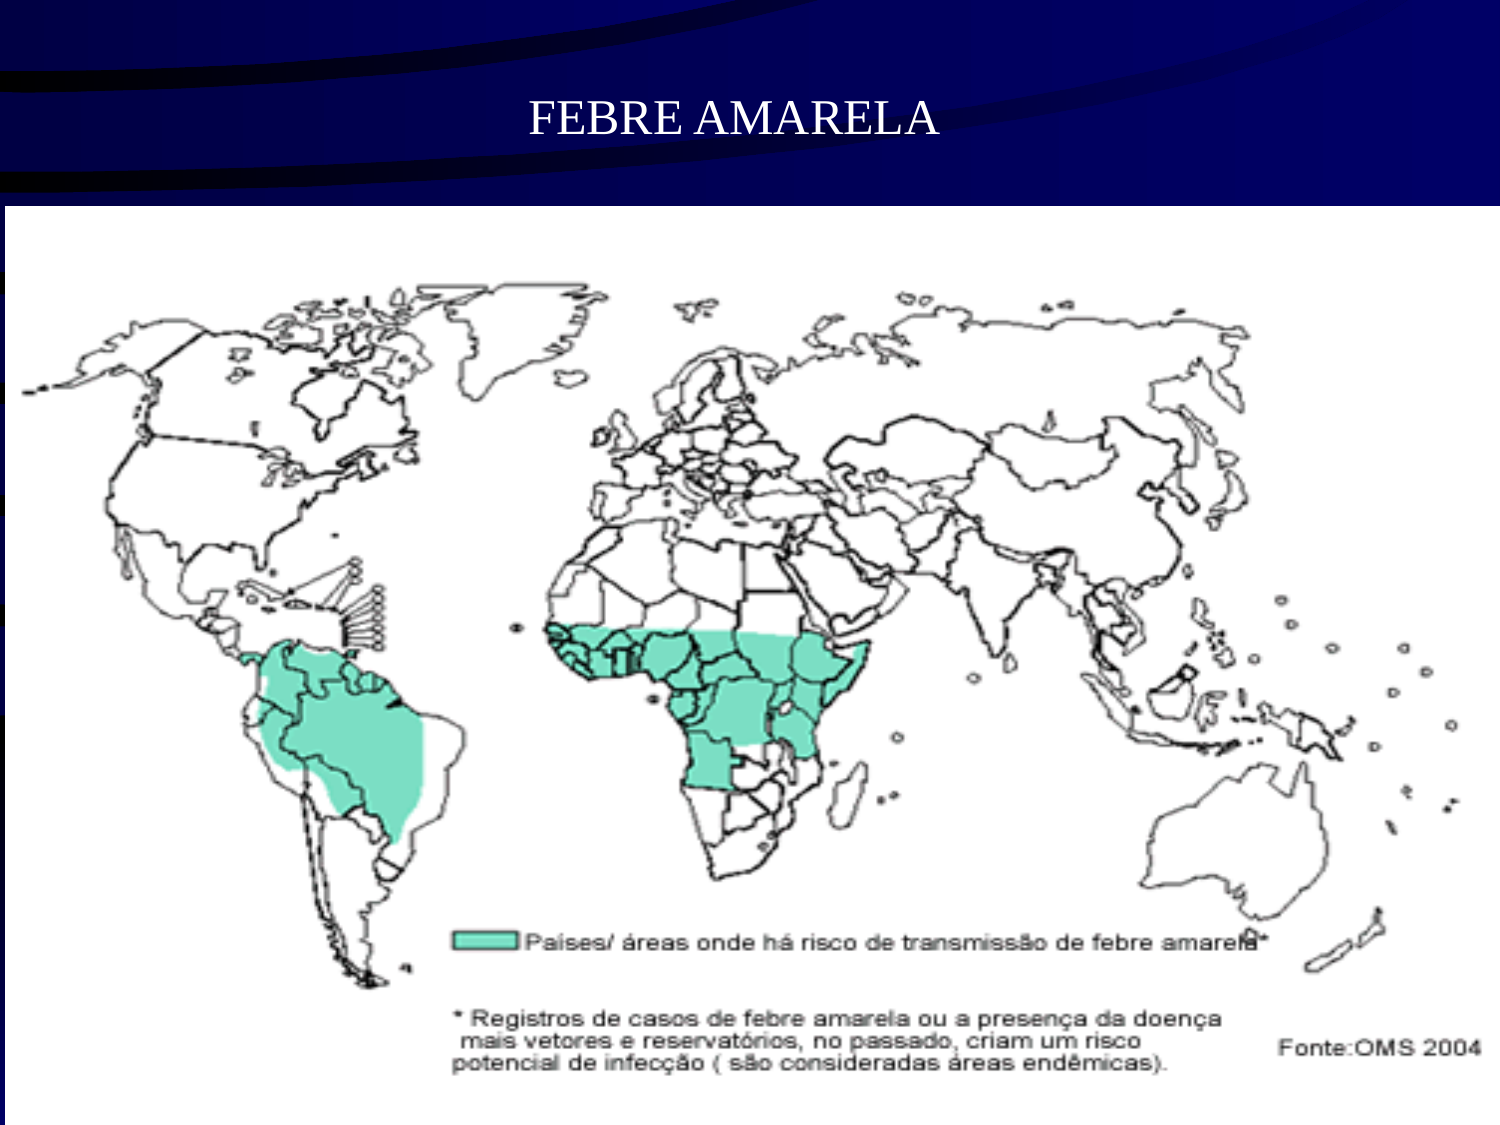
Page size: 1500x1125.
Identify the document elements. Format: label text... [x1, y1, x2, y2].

text_box FEBRE AMARELA [513, 76, 1016, 152]
picture [5, 206, 1500, 1125]
